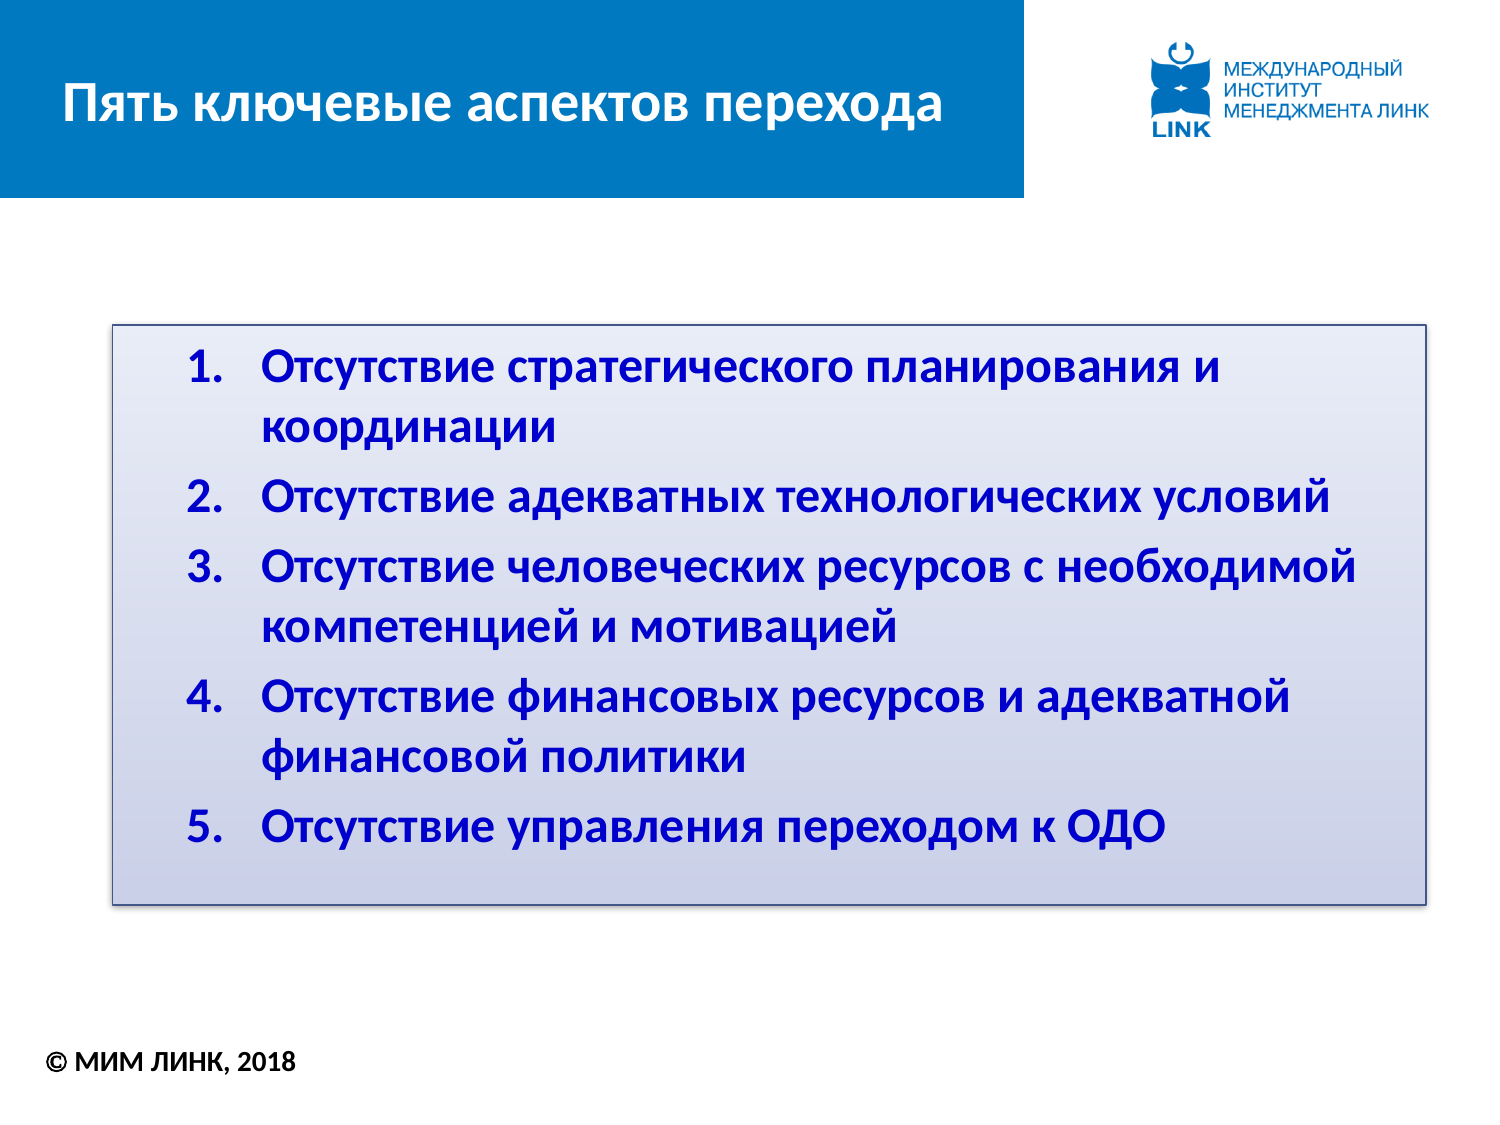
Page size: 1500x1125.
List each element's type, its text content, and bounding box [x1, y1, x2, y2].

list Отсутствие стратегического планирования и координации Отсутствие адекватных технологических условий Отсутствие человеческих ресурсов с необходимой компетенцией и мотивацией Отсутствие финансовых ресурсов и адекватной финансовой политики Отсутствие управления переходом к ОДО [112, 324, 1427, 906]
text_box  МИМ ЛИНК, 2018 [30, 1034, 380, 1085]
title Пять ключевые аспектов перехода [0, 0, 1022, 197]
picture [1150, 42, 1429, 138]
